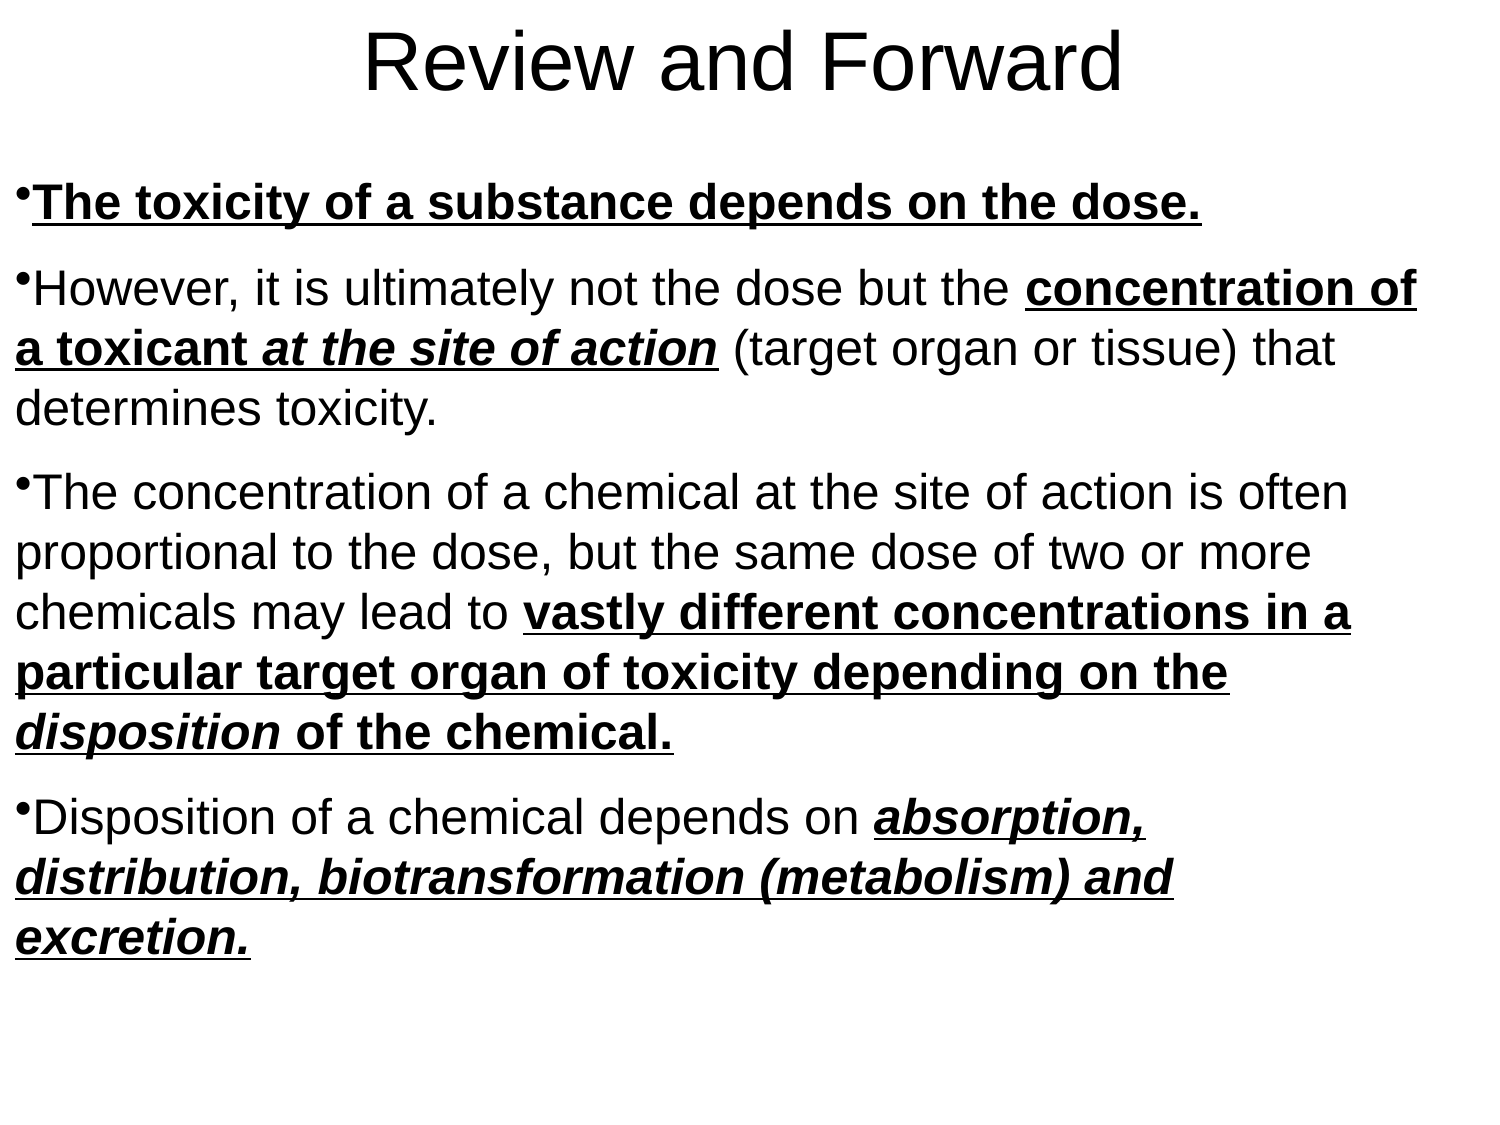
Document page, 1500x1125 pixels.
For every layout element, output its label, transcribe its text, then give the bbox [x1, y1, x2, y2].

text_box Review and Forward [275, 0, 1213, 115]
text_box The toxicity of a substance depends on the dose. However, it is ultimately not the dose but the concentration of a toxicant at the site of action (target organ or tissue) that determines toxicity. The concentration of a chemical at the site of action is often proportional to the dose, but the same dose of two or more chemicals may lead to vastly different concentrations in a particular target organ of toxicity depending on the disposition of the chemical. Disposition of a chemical depends on absorption, distribution, biotransformation (metabolism) and excretion. [0, 162, 1438, 973]
